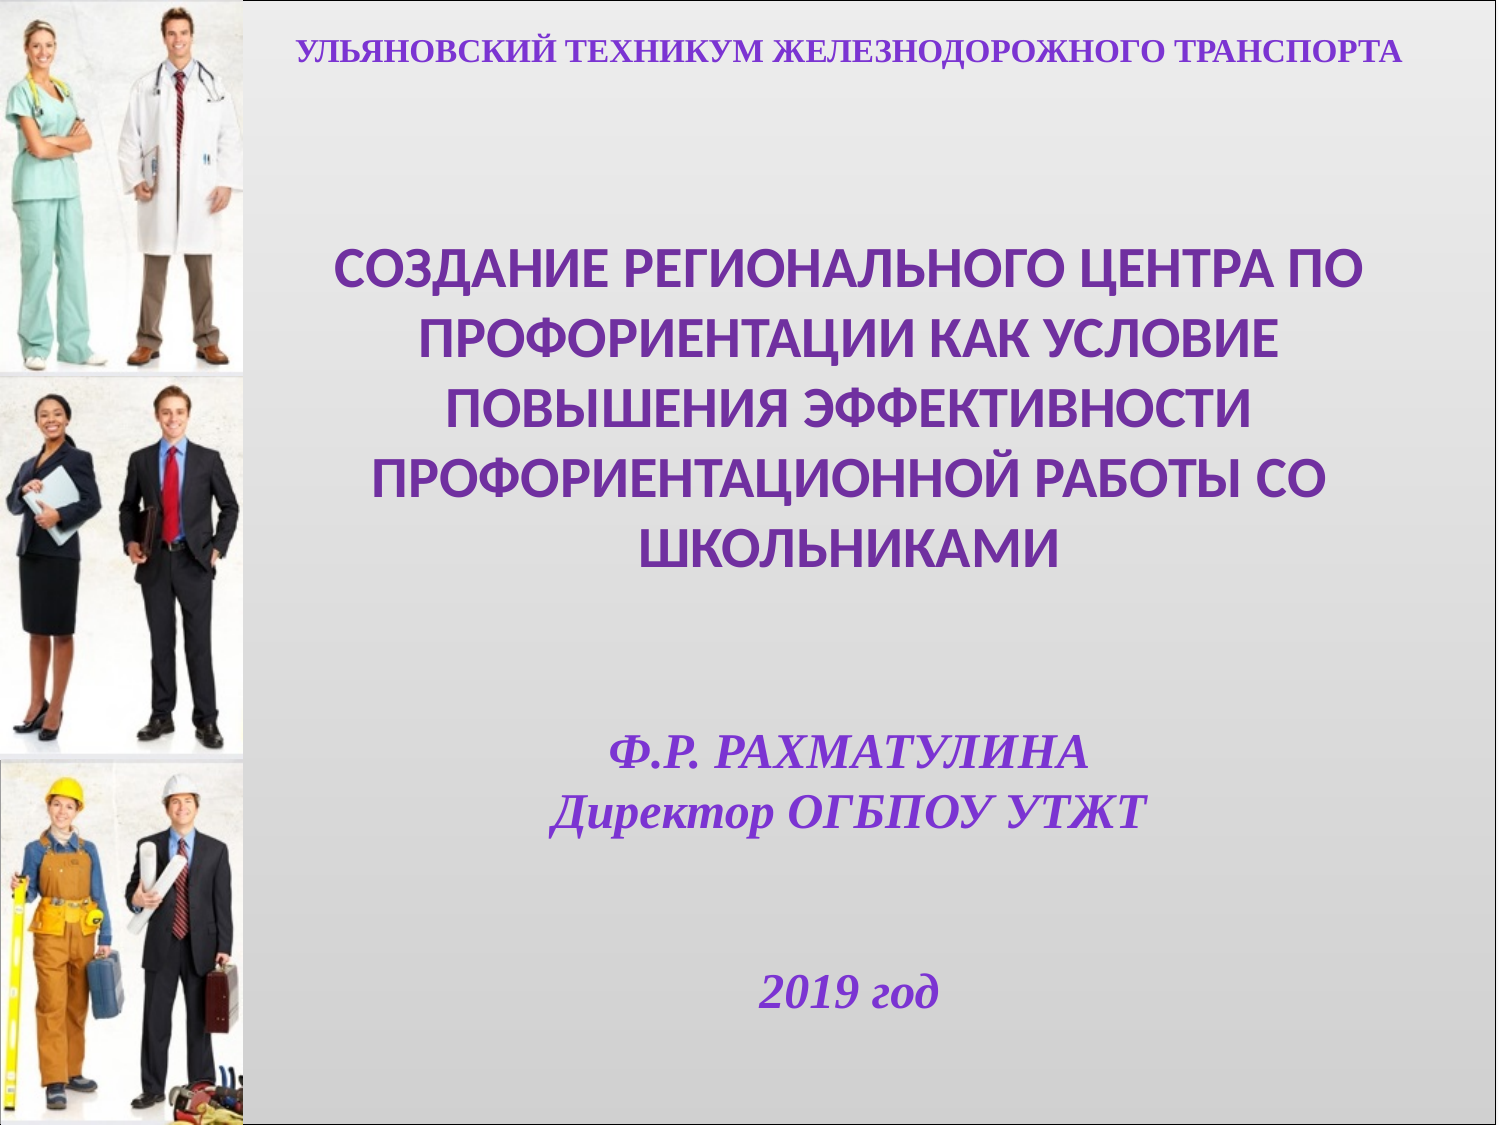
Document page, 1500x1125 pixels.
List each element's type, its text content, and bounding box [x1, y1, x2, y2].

text_box [243, 0, 1496, 1125]
picture [0, 0, 243, 1125]
text_box Ульяновский техникум железнодорожного транспорта СОЗДАНИЕ РЕГИОНАЛЬНОГО ЦЕНТРА ПО ПРОФОРИЕНТАЦИИ КАК УСЛОВИЕ ПОВЫШЕНИЯ ЭФФЕКТИВНОСТИ ПРОФОРИЕНТАЦИОННОЙ РАБОТЫ СО ШКОЛЬНИКАМИ Ф.Р. Рахматулина Директор ОГБПОУ УТЖТ 2019 год [249, 22, 1449, 1027]
